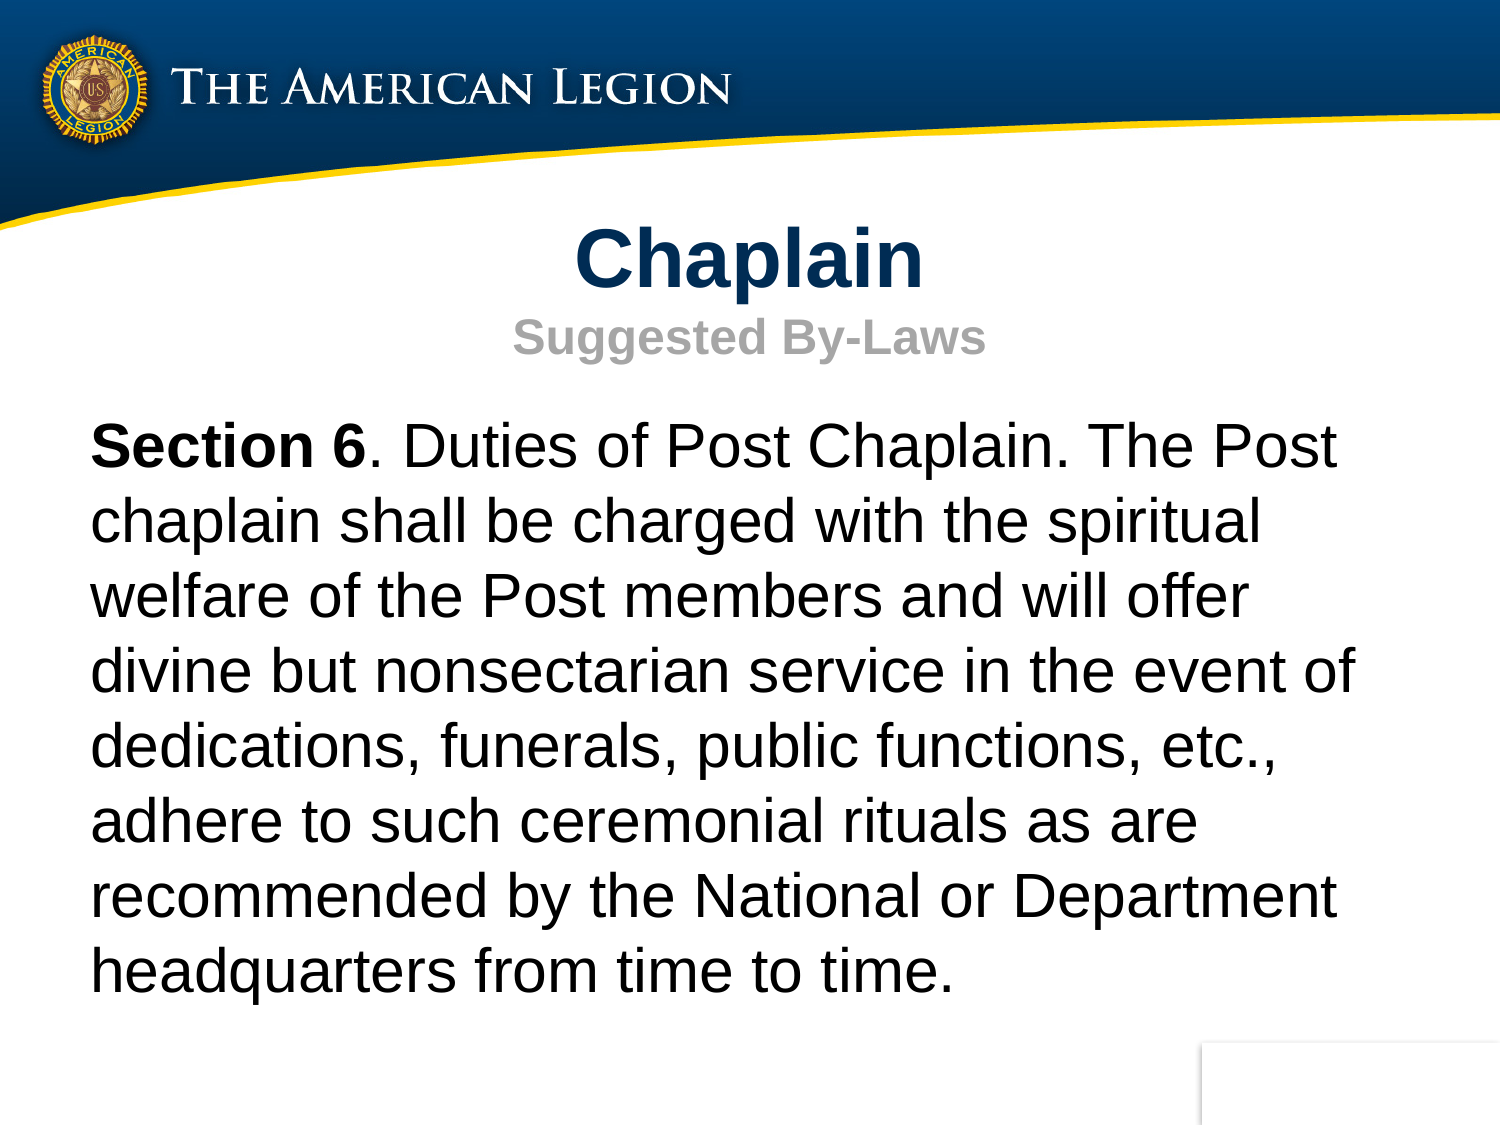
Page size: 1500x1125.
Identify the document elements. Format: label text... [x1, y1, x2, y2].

list Section 6. Duties of Post Chaplain. The Post chaplain shall be charged with the spiritual welfare of the Post members and will offer divine but nonsectarian service in the event of dedications, funerals, public functions, etc., adhere to such ceremonial rituals as are recommended by the National or Department headquarters from time to time. [75, 397, 1425, 1069]
title Chaplain Suggested By-Laws [75, 190, 1425, 379]
picture [0, 0, 1500, 1125]
